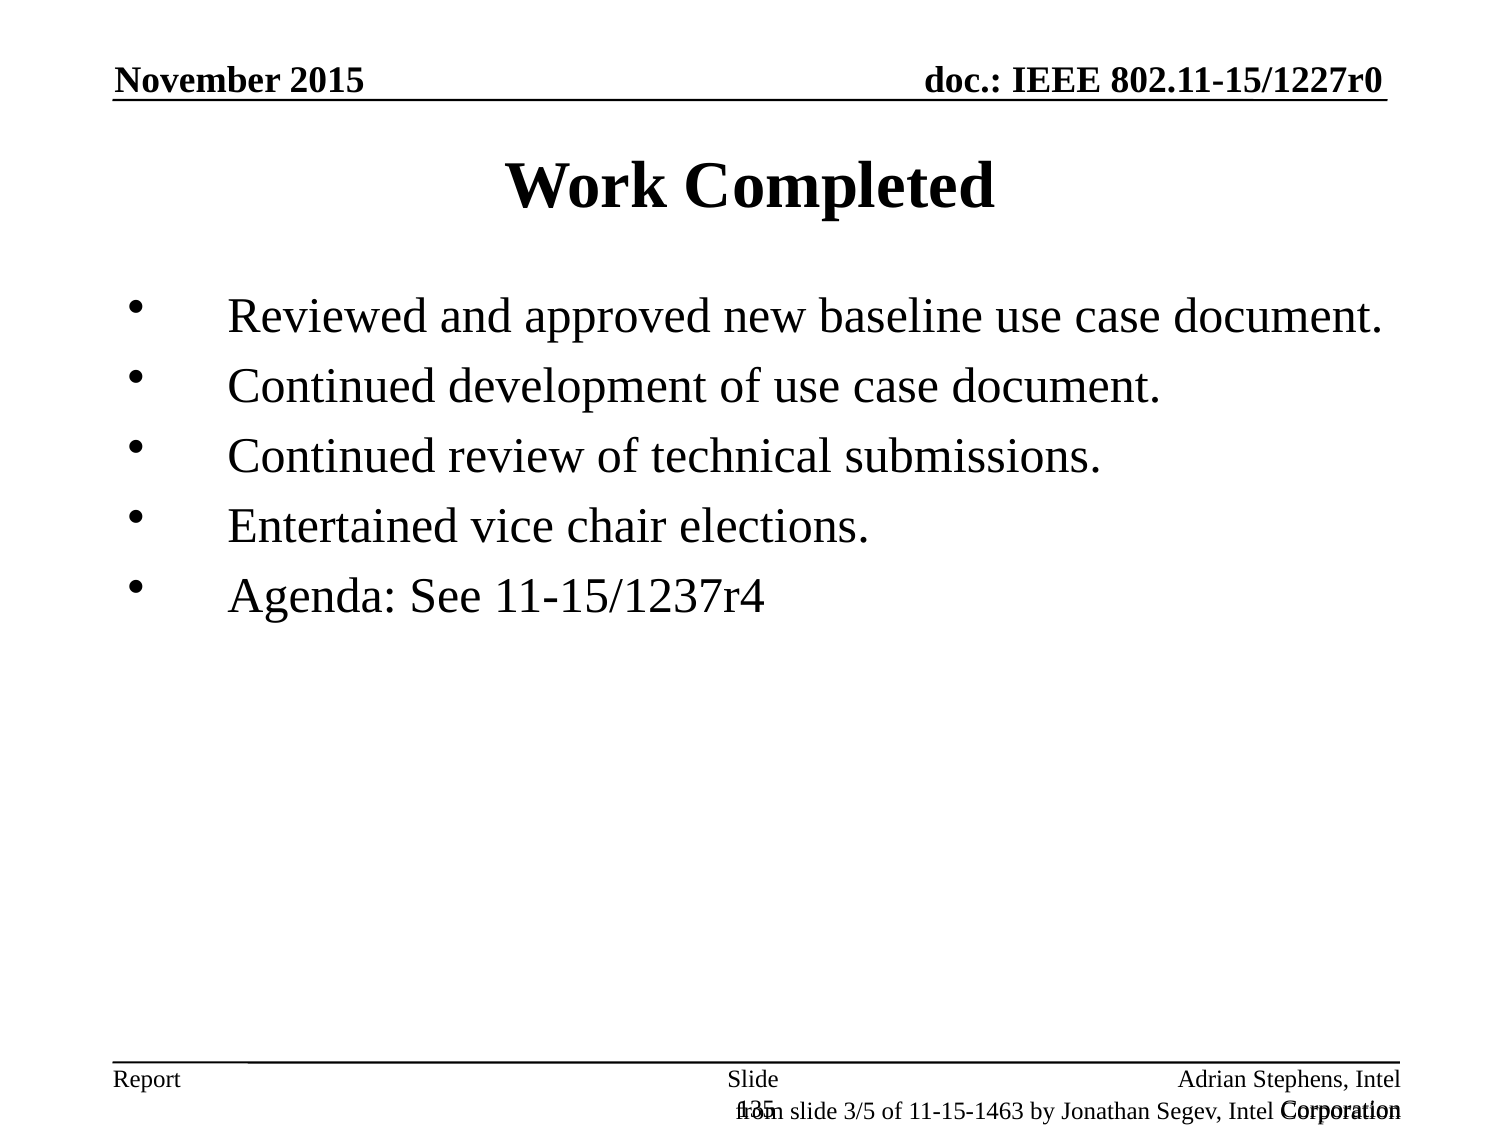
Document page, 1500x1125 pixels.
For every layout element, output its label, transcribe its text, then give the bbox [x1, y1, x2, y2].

footer Adrian Stephens, Intel Corporation [1057, 1061, 1402, 1087]
text_box from slide 3/5 of 11-15-1463 by Jonathan Segev, Intel Corporation [343, 1087, 1417, 1125]
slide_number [114, 54, 374, 101]
list Reviewed and approved new baseline use case document. Continued development of use case document. Continued review of technical submissions. Entertained vice chair elections. Agenda: See 11-15/1237r4 [112, 275, 1463, 950]
slide_number Slide 135 [711, 1061, 801, 1087]
title Work Completed [112, 112, 1388, 250]
